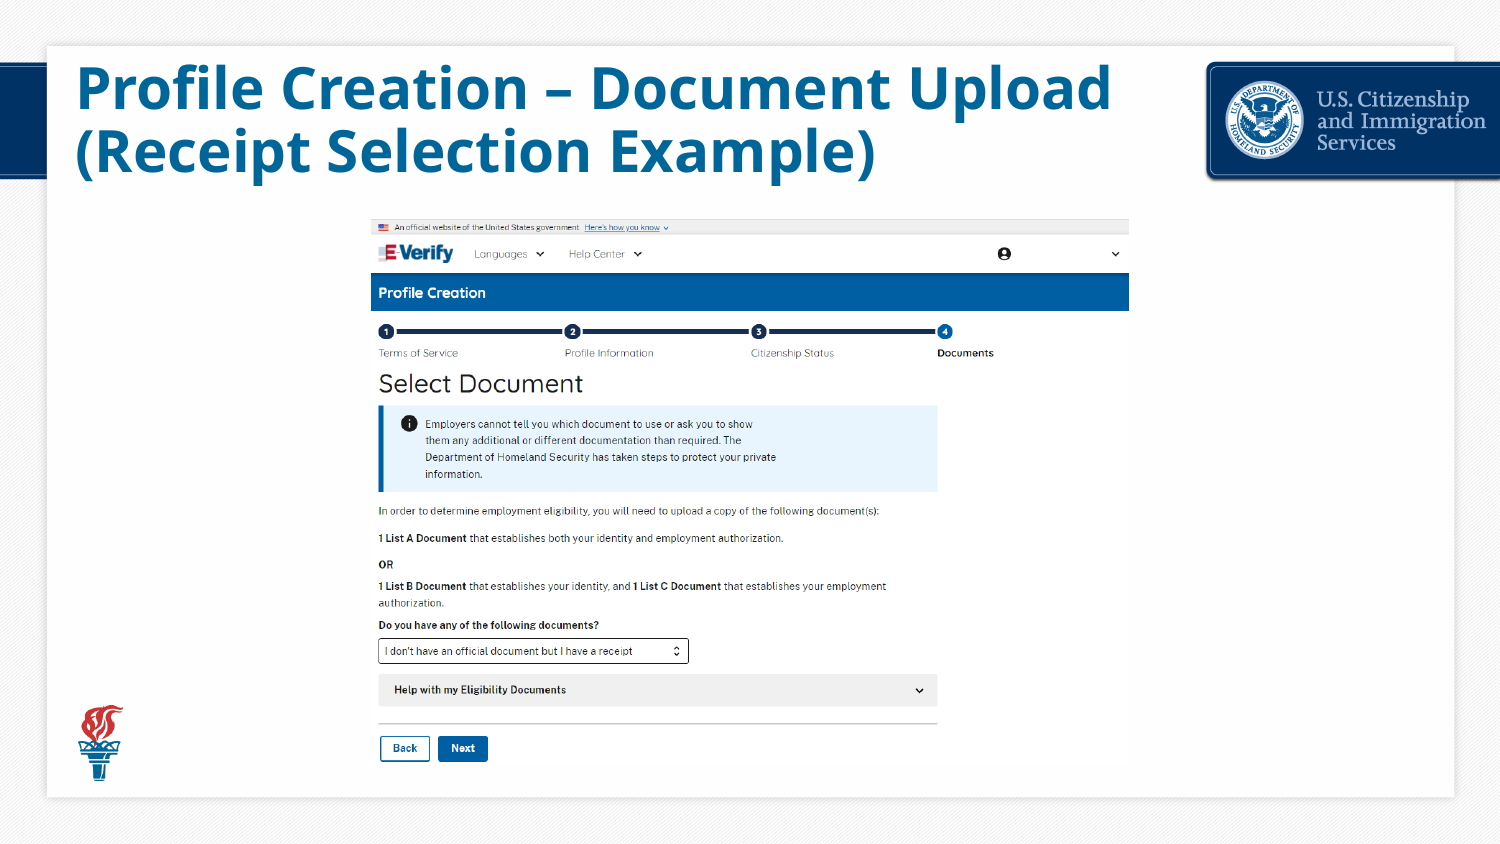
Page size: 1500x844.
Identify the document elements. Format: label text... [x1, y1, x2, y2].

picture [0, 0, 1500, 844]
title Profile Creation – Document Upload (Receipt Selection Example) [75, 59, 1188, 185]
